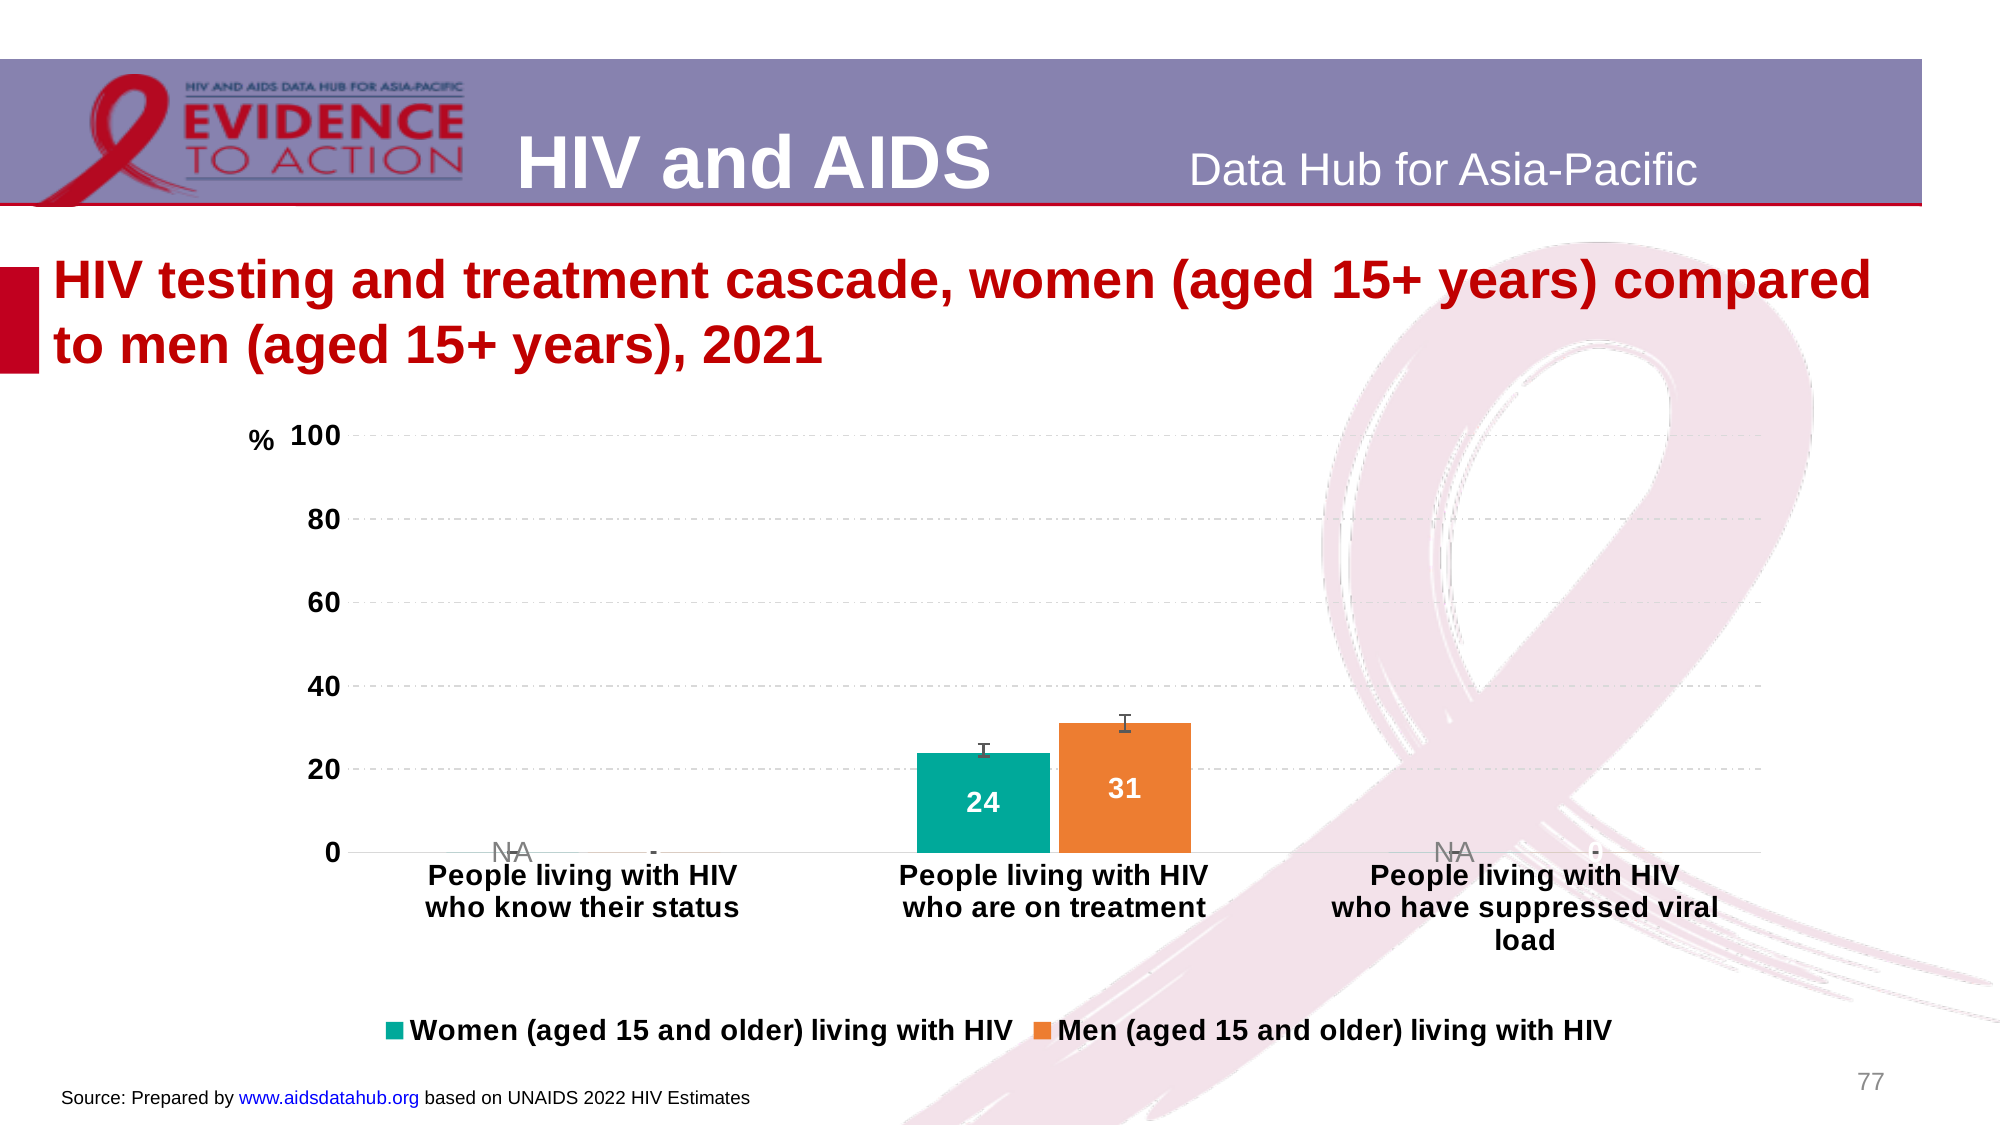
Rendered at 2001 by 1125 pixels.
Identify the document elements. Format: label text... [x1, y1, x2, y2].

chart [216, 412, 1783, 1054]
title HIV testing and treatment cascade, women (aged 15+ years) compared to men (aged 15+ years), 2021 [38, 236, 1946, 320]
picture [11, 74, 469, 207]
text_box Source: Prepared by www.aidsdatahub.org based on UNAIDS 2022 HIV Estimates [46, 1078, 1439, 1116]
picture [706, 181, 2000, 1125]
slide_number 77 [1781, 1042, 1900, 1103]
